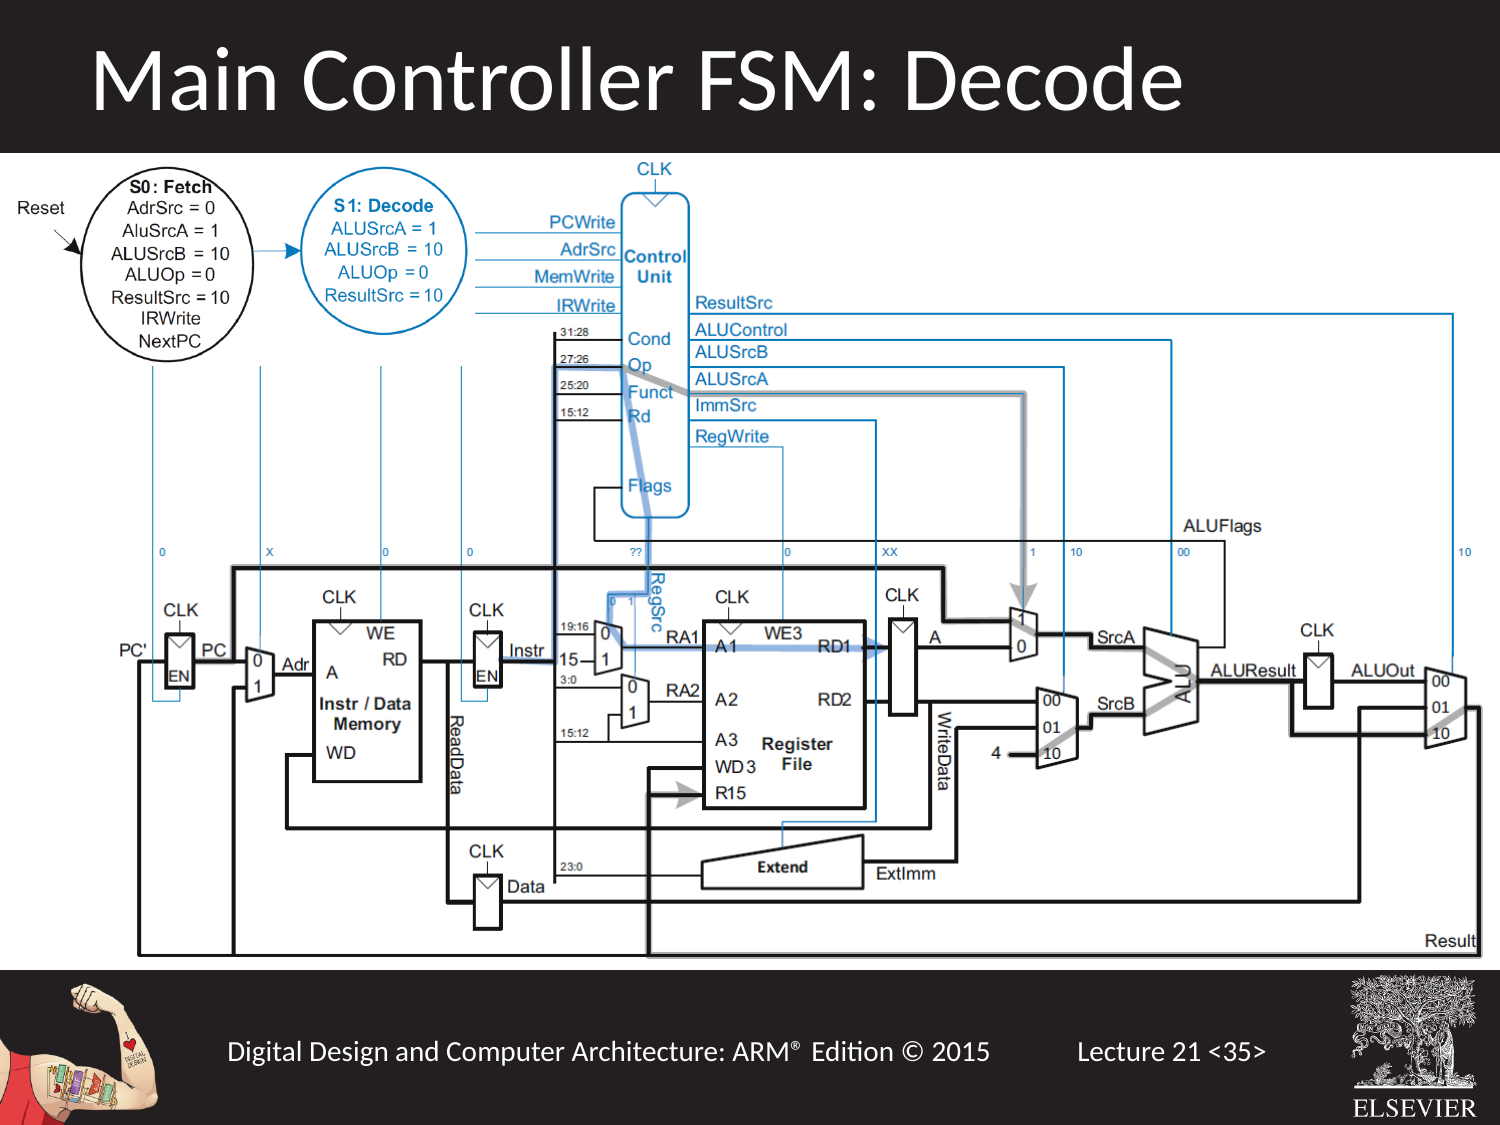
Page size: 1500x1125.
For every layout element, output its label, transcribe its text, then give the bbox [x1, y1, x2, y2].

picture [1350, 974, 1477, 1117]
picture [0, 979, 163, 1125]
picture [12, 155, 1488, 963]
text_box Main Controller FSM: Decode [75, 11, 1375, 136]
